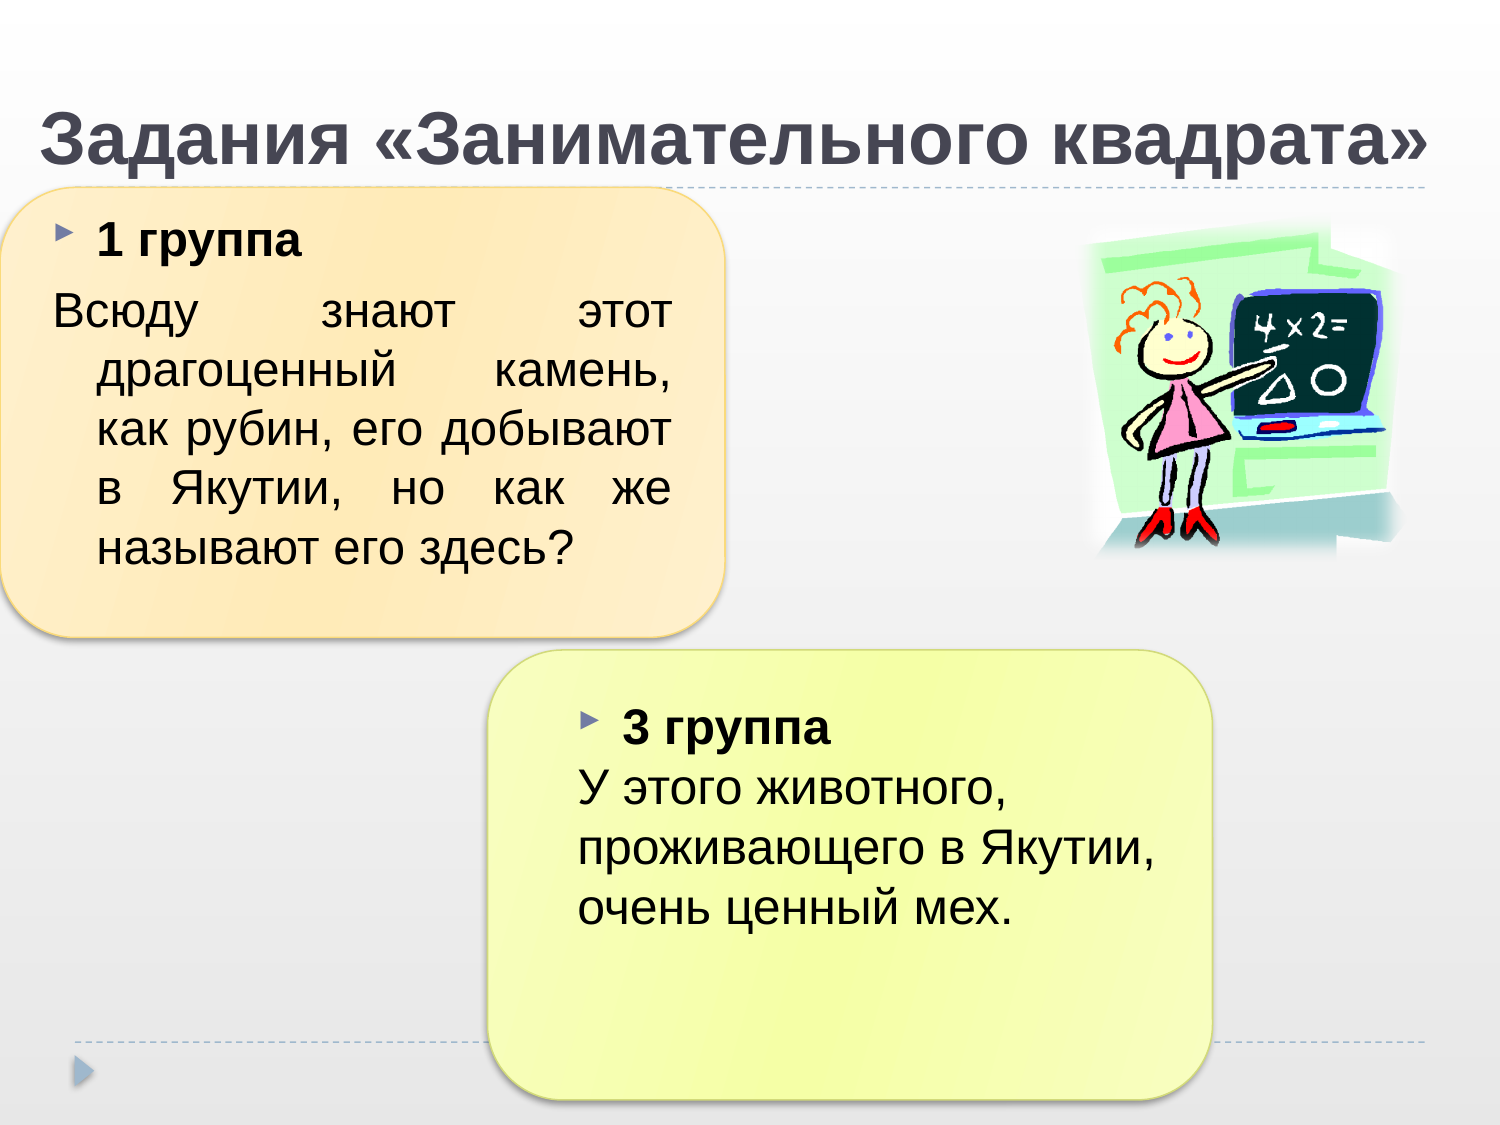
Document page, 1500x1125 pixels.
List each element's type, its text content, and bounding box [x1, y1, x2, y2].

text_box [0, 188, 726, 639]
list 1 группа Всюду знают этот драгоценный камень, как рубин, его добывают в Якутии, но как же называют его здесь? [37, 200, 688, 588]
title Задания «Занимательного квадрата» [24, 37, 1500, 188]
text_box 3 группа У этого животного, проживающего в Якутии, очень ценный мех. [562, 687, 1188, 1063]
text_box [486, 649, 1214, 1101]
picture [1074, 212, 1408, 563]
